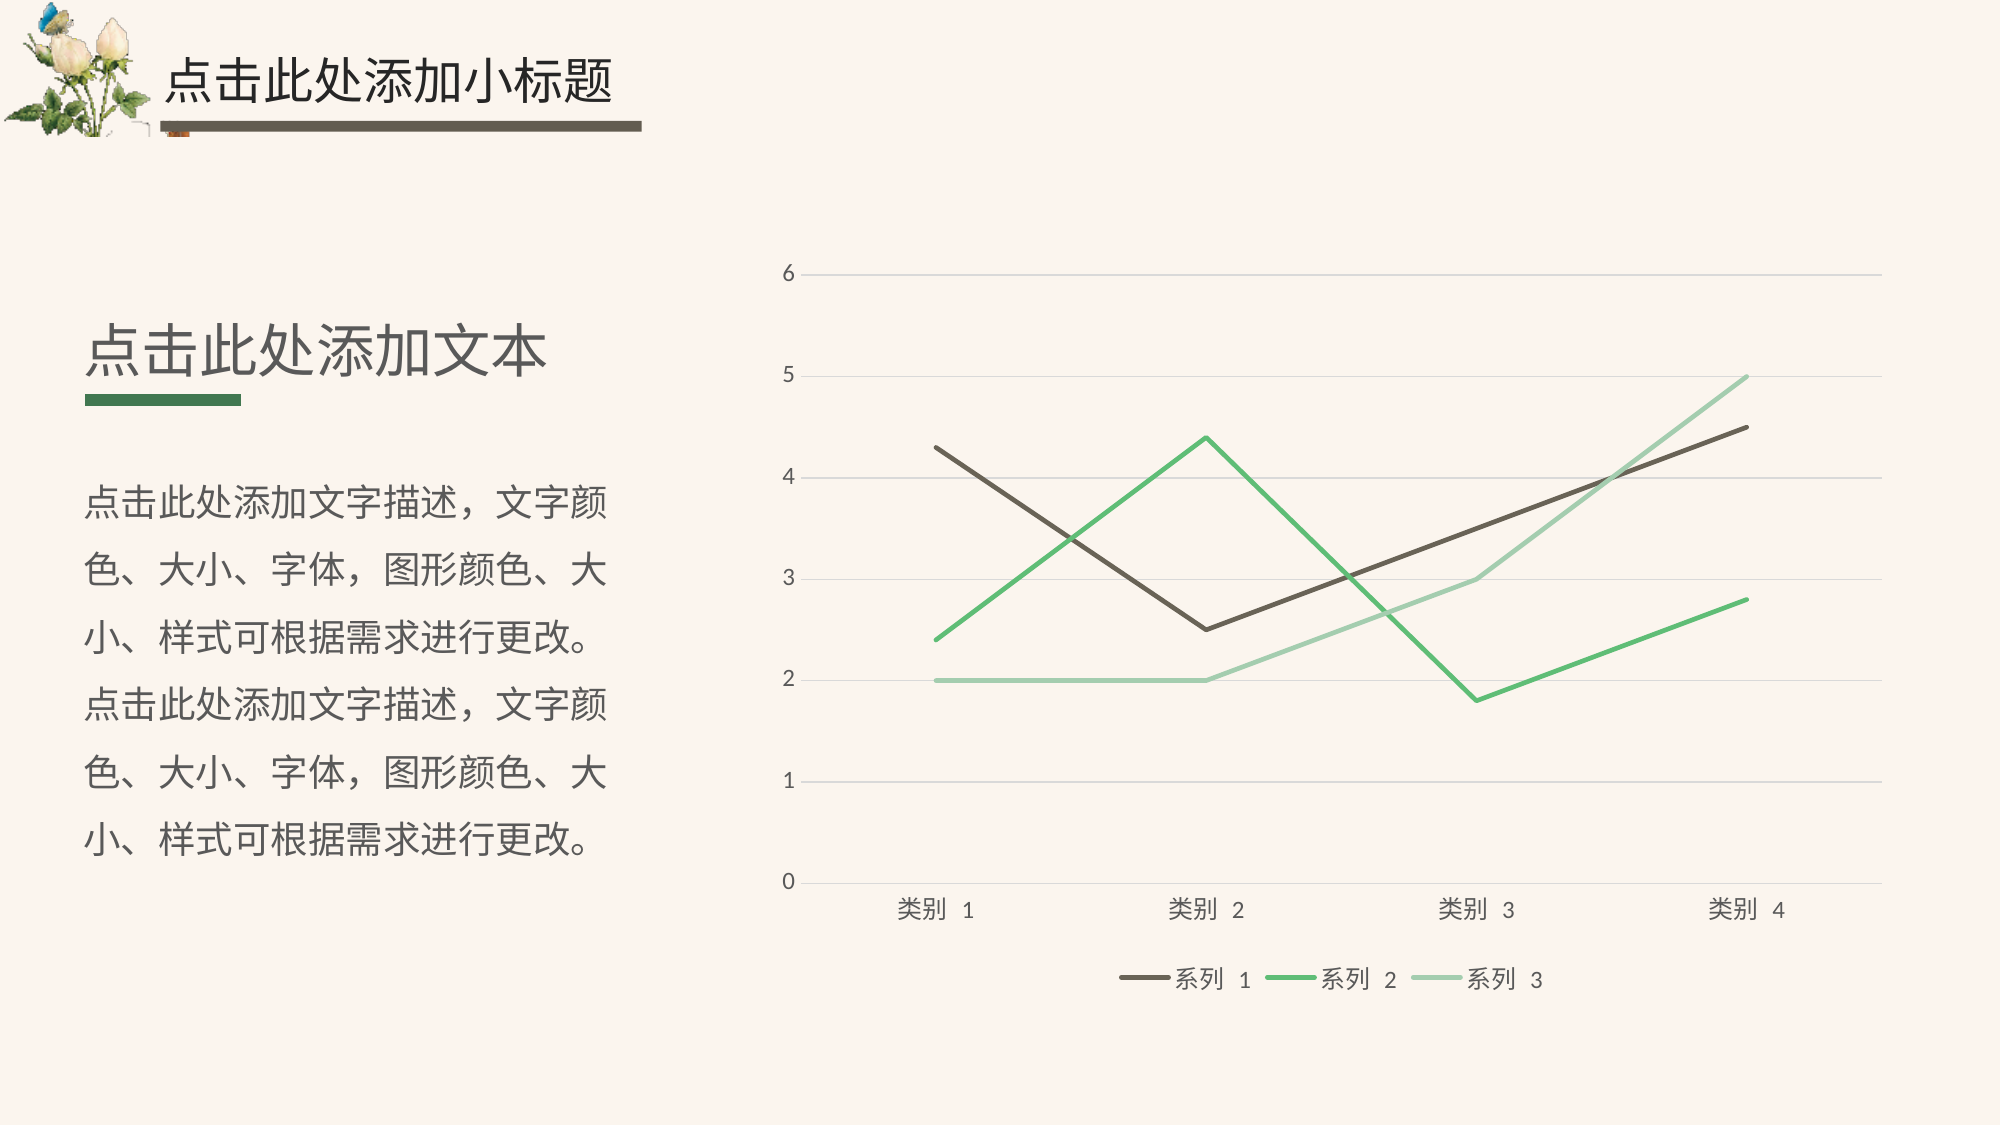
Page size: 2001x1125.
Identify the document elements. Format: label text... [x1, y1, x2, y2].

chart [759, 247, 1905, 1003]
text_box 点击此处添加文字描述，文字颜色、大小、字体，图形颜色、大小、样式可根据需求进行更改。点击此处添加文字描述，文字颜色、大小、字体，图形颜色、大小、样式可根据需求进行更改。 [68, 448, 642, 869]
text_box 点击此处添加文本 [68, 307, 724, 392]
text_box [0, 0, 724, 137]
